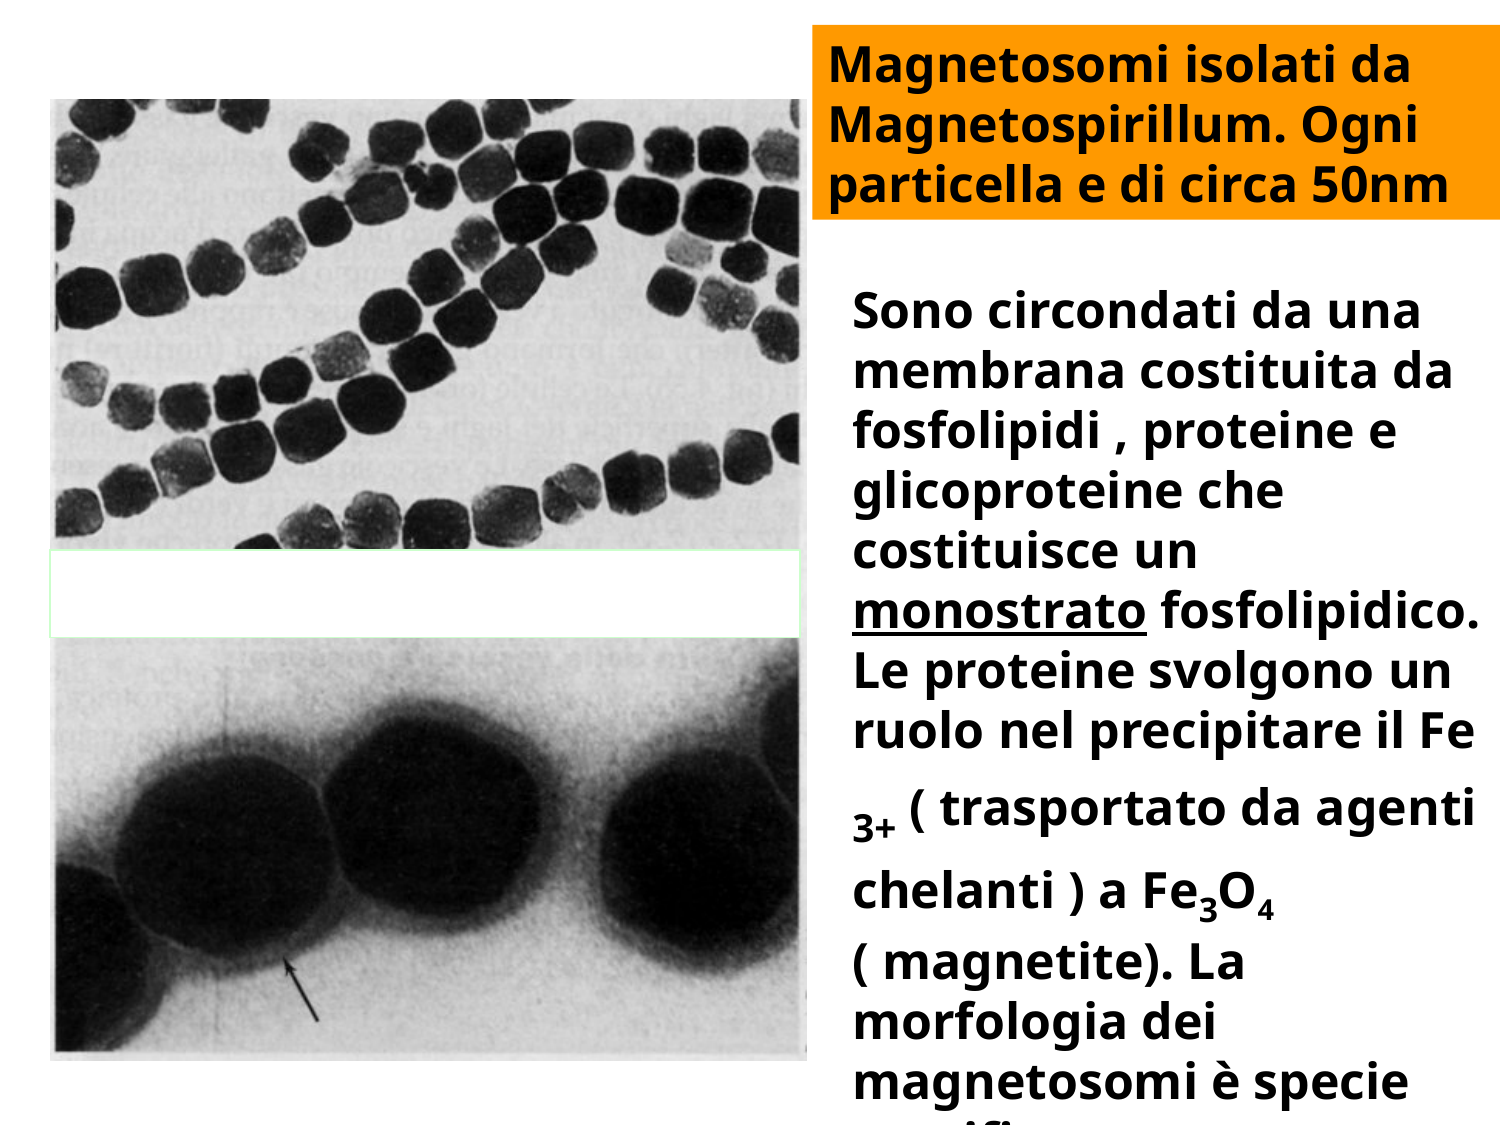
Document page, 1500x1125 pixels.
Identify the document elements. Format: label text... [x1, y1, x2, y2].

text_box Sono circondati da una membrana costituita da fosfolipidi , proteine e glicoproteine che costituisce un monostrato fosfolipidico. Le proteine svolgono un ruolo nel precipitare il Fe 3+ ( trasportato da agenti chelanti ) a Fe3O4 ( magnetite). La morfologia dei magnetosomi è specie specifica [837, 271, 1500, 1125]
picture [49, 99, 808, 1061]
text_box Magnetosomi isolati da Magnetospirillum. Ogni particella e di circa 50nm [812, 24, 1500, 220]
